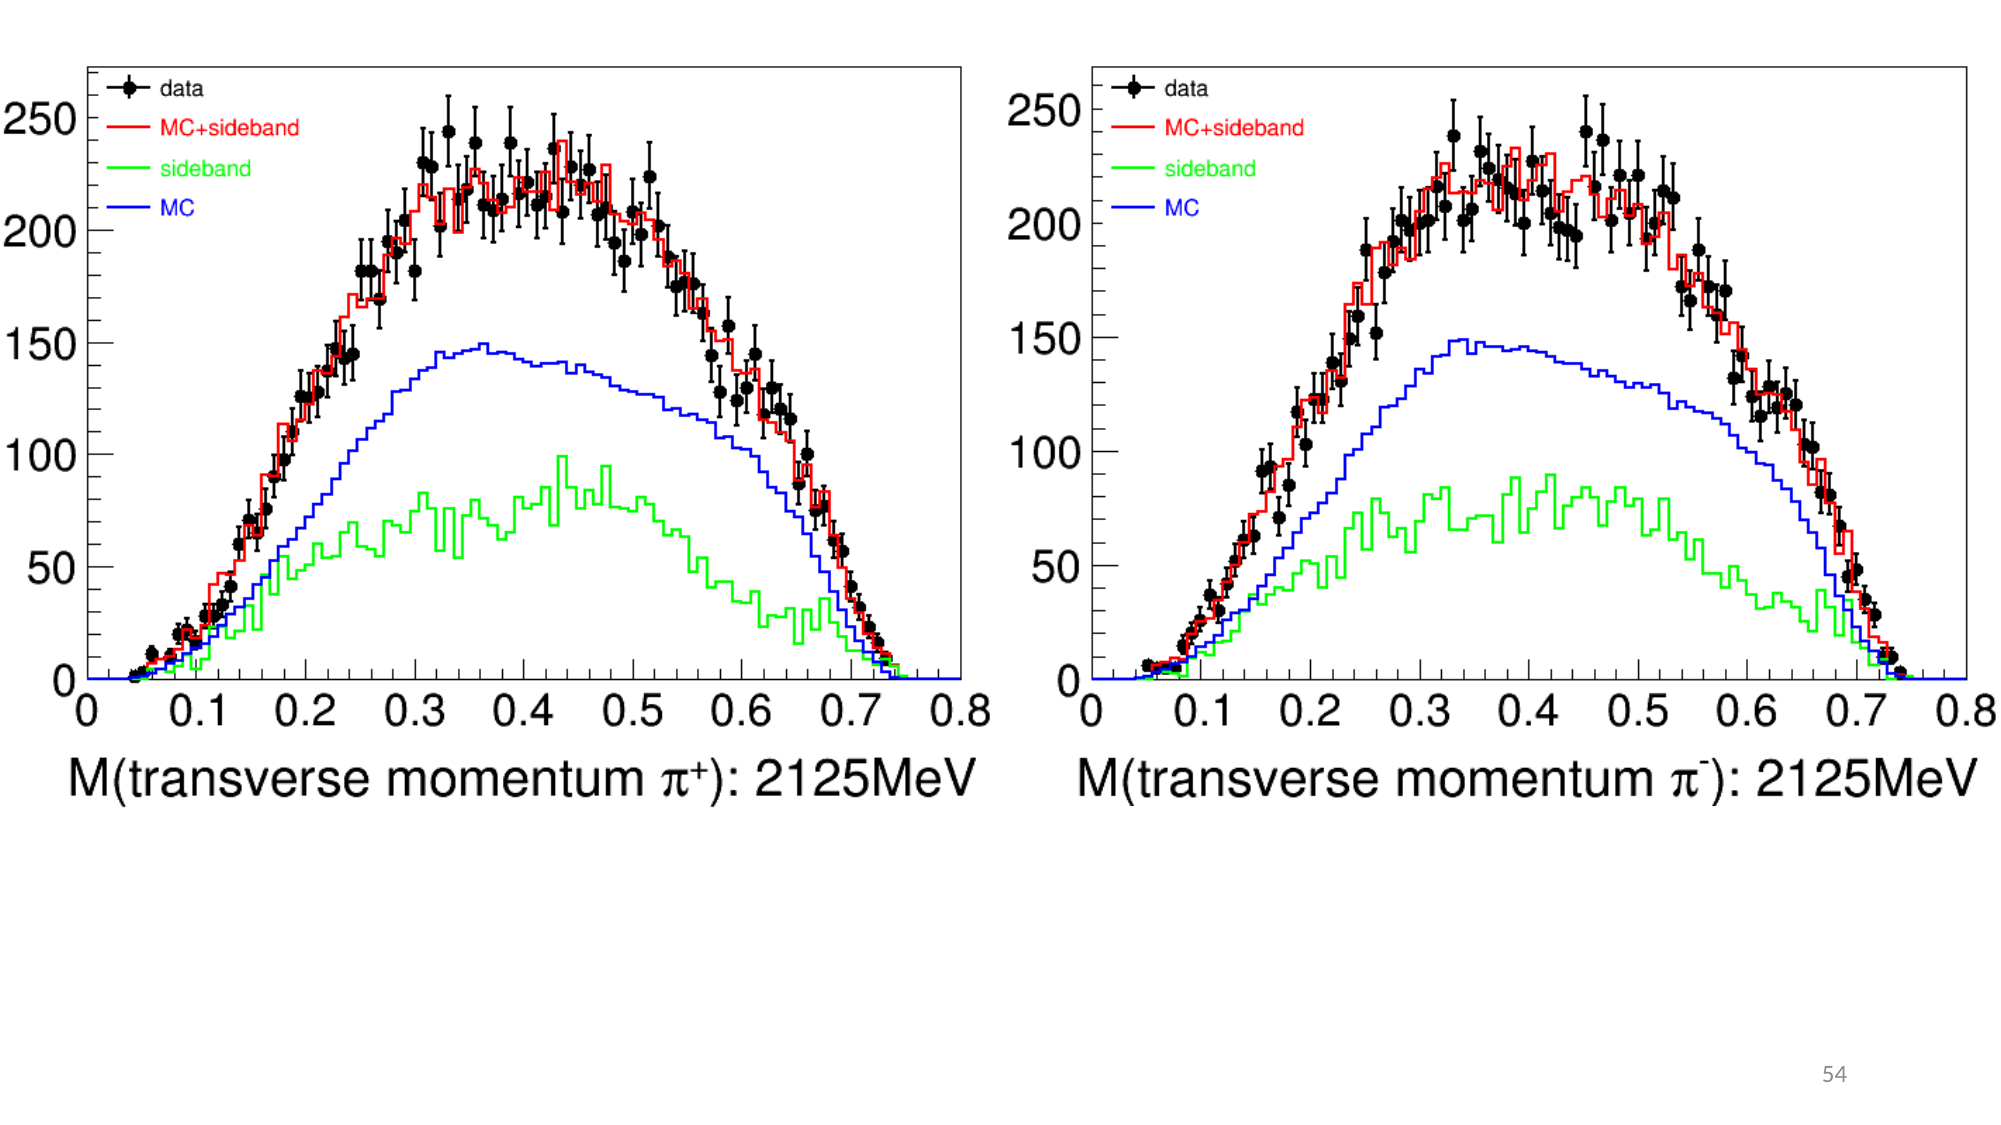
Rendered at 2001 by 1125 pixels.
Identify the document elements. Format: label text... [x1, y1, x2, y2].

picture [1003, 58, 2000, 806]
picture [0, 58, 998, 818]
slide_number 54 [1412, 1042, 1863, 1103]
